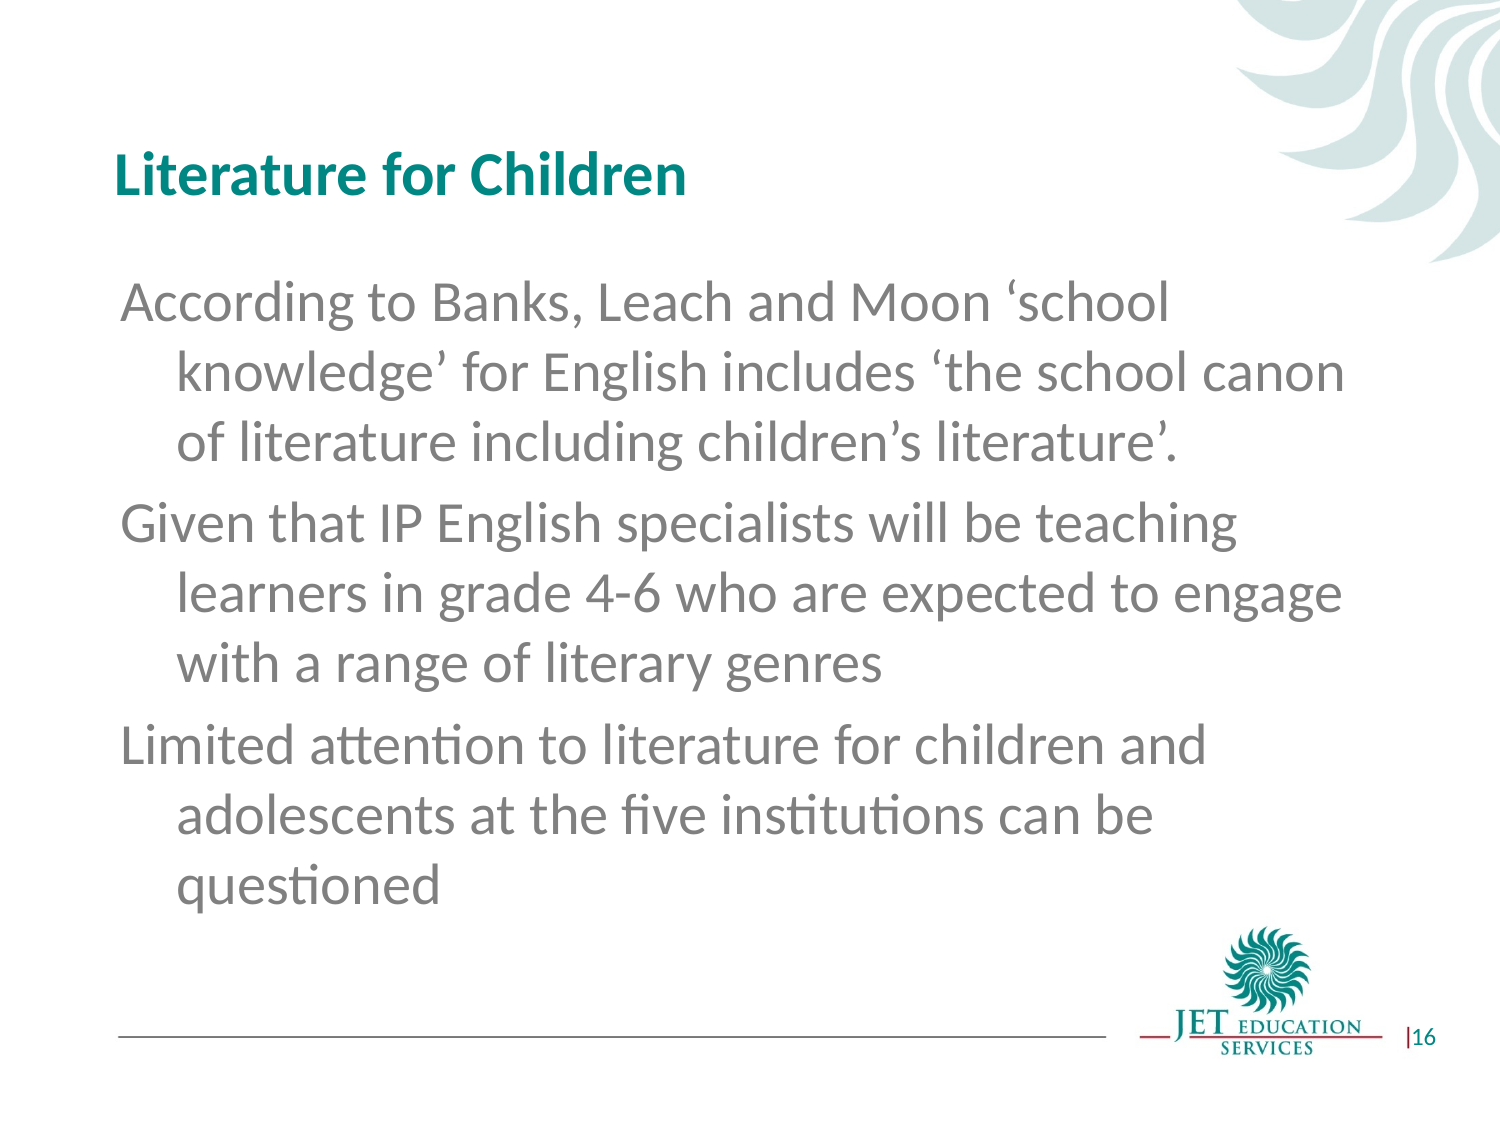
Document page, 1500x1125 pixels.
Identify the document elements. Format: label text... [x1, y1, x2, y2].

title Literature for Children [100, 125, 1451, 217]
slide_number 16 [1101, 1012, 1452, 1058]
picture [0, 0, 1500, 1125]
list According to Banks, Leach and Moon ‘school knowledge’ for English includes ‘the school canon of literature including children’s literature’. Given that IP English specialists will be teaching learners in grade 4-6 who are expected to engage with a range of literary genres Limited attention to literature for children and adolescents at the five institutions can be questioned [105, 255, 1383, 917]
